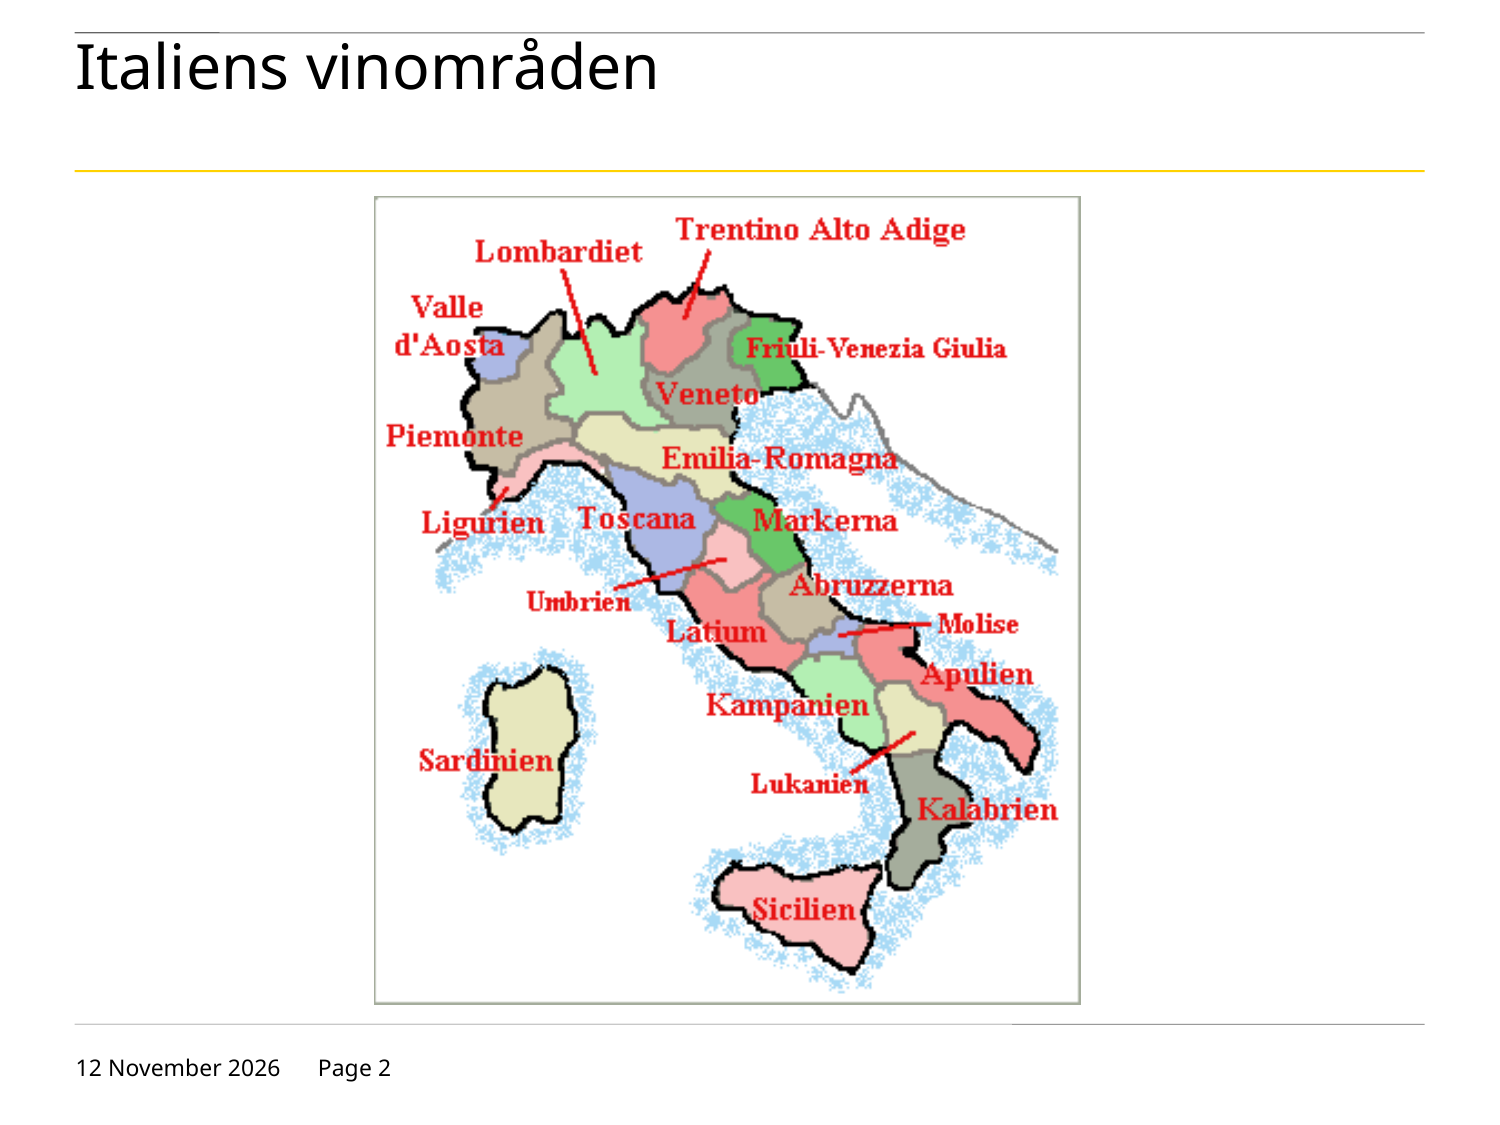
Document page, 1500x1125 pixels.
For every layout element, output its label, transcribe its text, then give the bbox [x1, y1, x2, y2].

title Italiens vinområden [75, 32, 1426, 175]
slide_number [75, 1053, 287, 1080]
picture [374, 195, 1081, 1005]
slide_number Page 2 [317, 1053, 427, 1080]
